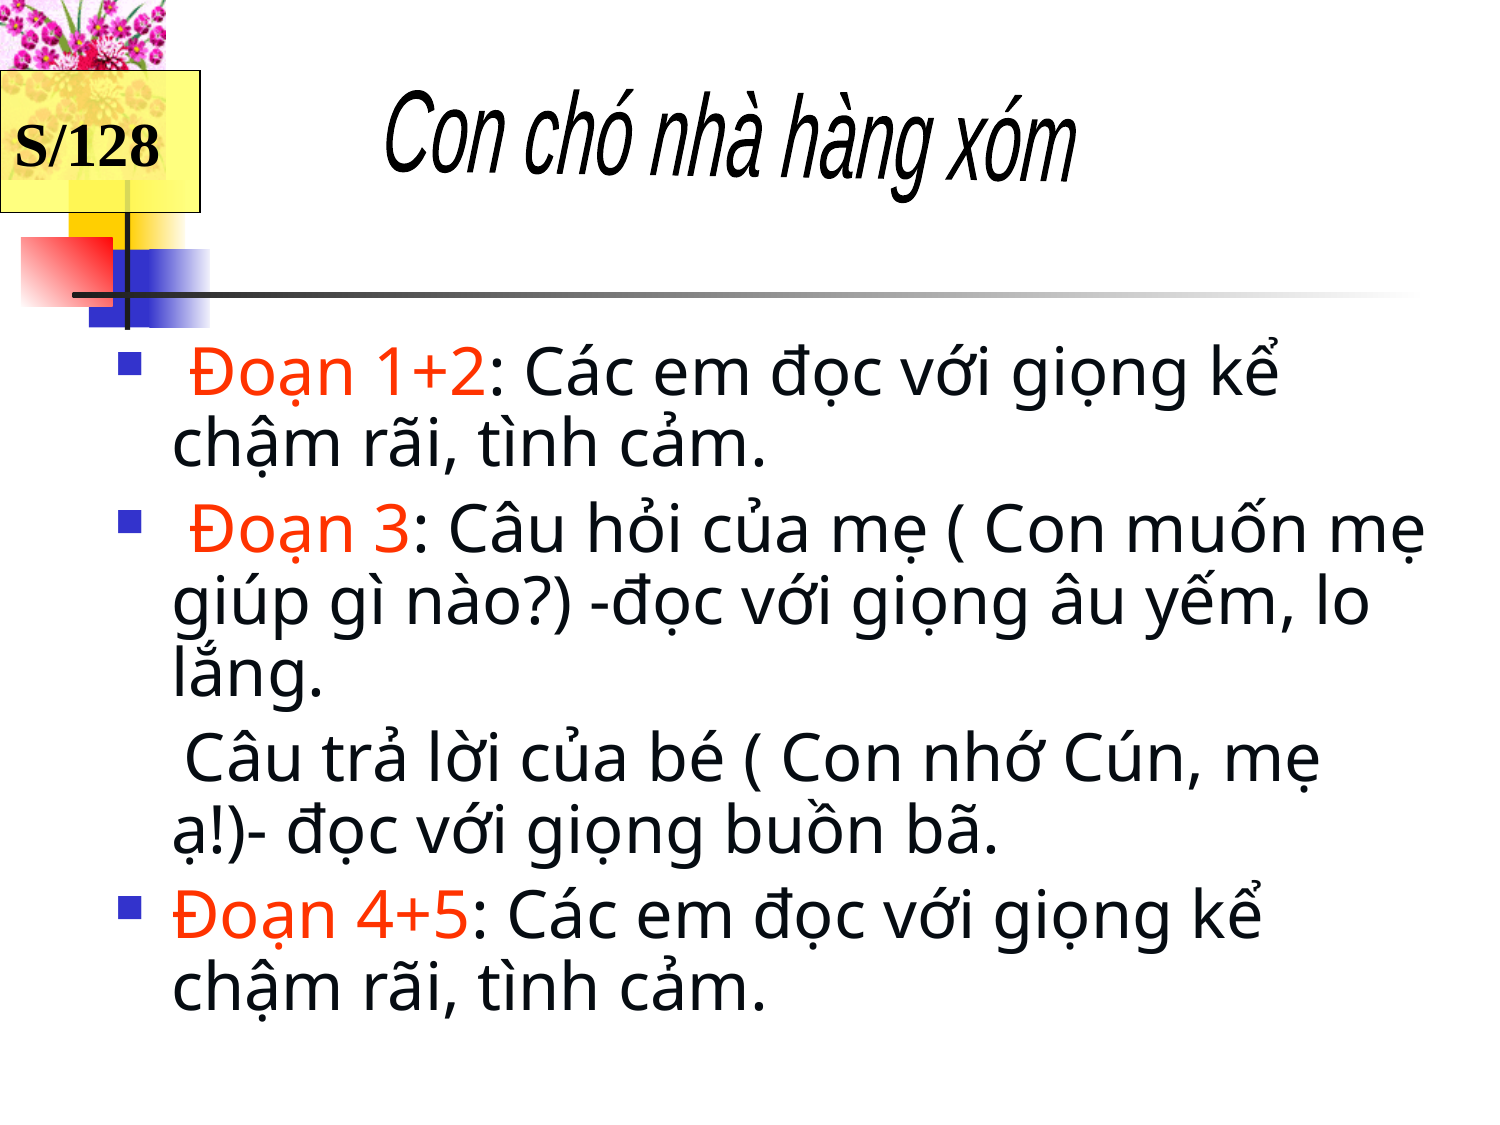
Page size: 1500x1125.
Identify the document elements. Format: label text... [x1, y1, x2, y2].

text_box S/128 [0, 70, 200, 213]
text_box [74, 762, 1402, 858]
list Đoạn 1+2: Các em đọc với giọng kể chậm rãi, tình cảm. Đoạn 3: Câu hỏi của mẹ ( Con muốn mẹ giúp gì nào?) -đọc với giọng âu yếm, lo lắng. Câu trả lời của bé ( Con nhớ Cún, mẹ ạ!)- đọc với giọng buồn bã. Đoạn 4+5: Các em đọc với giọng kể chậm rãi, tình cảm. [99, 329, 1450, 1005]
picture [0, 0, 167, 180]
